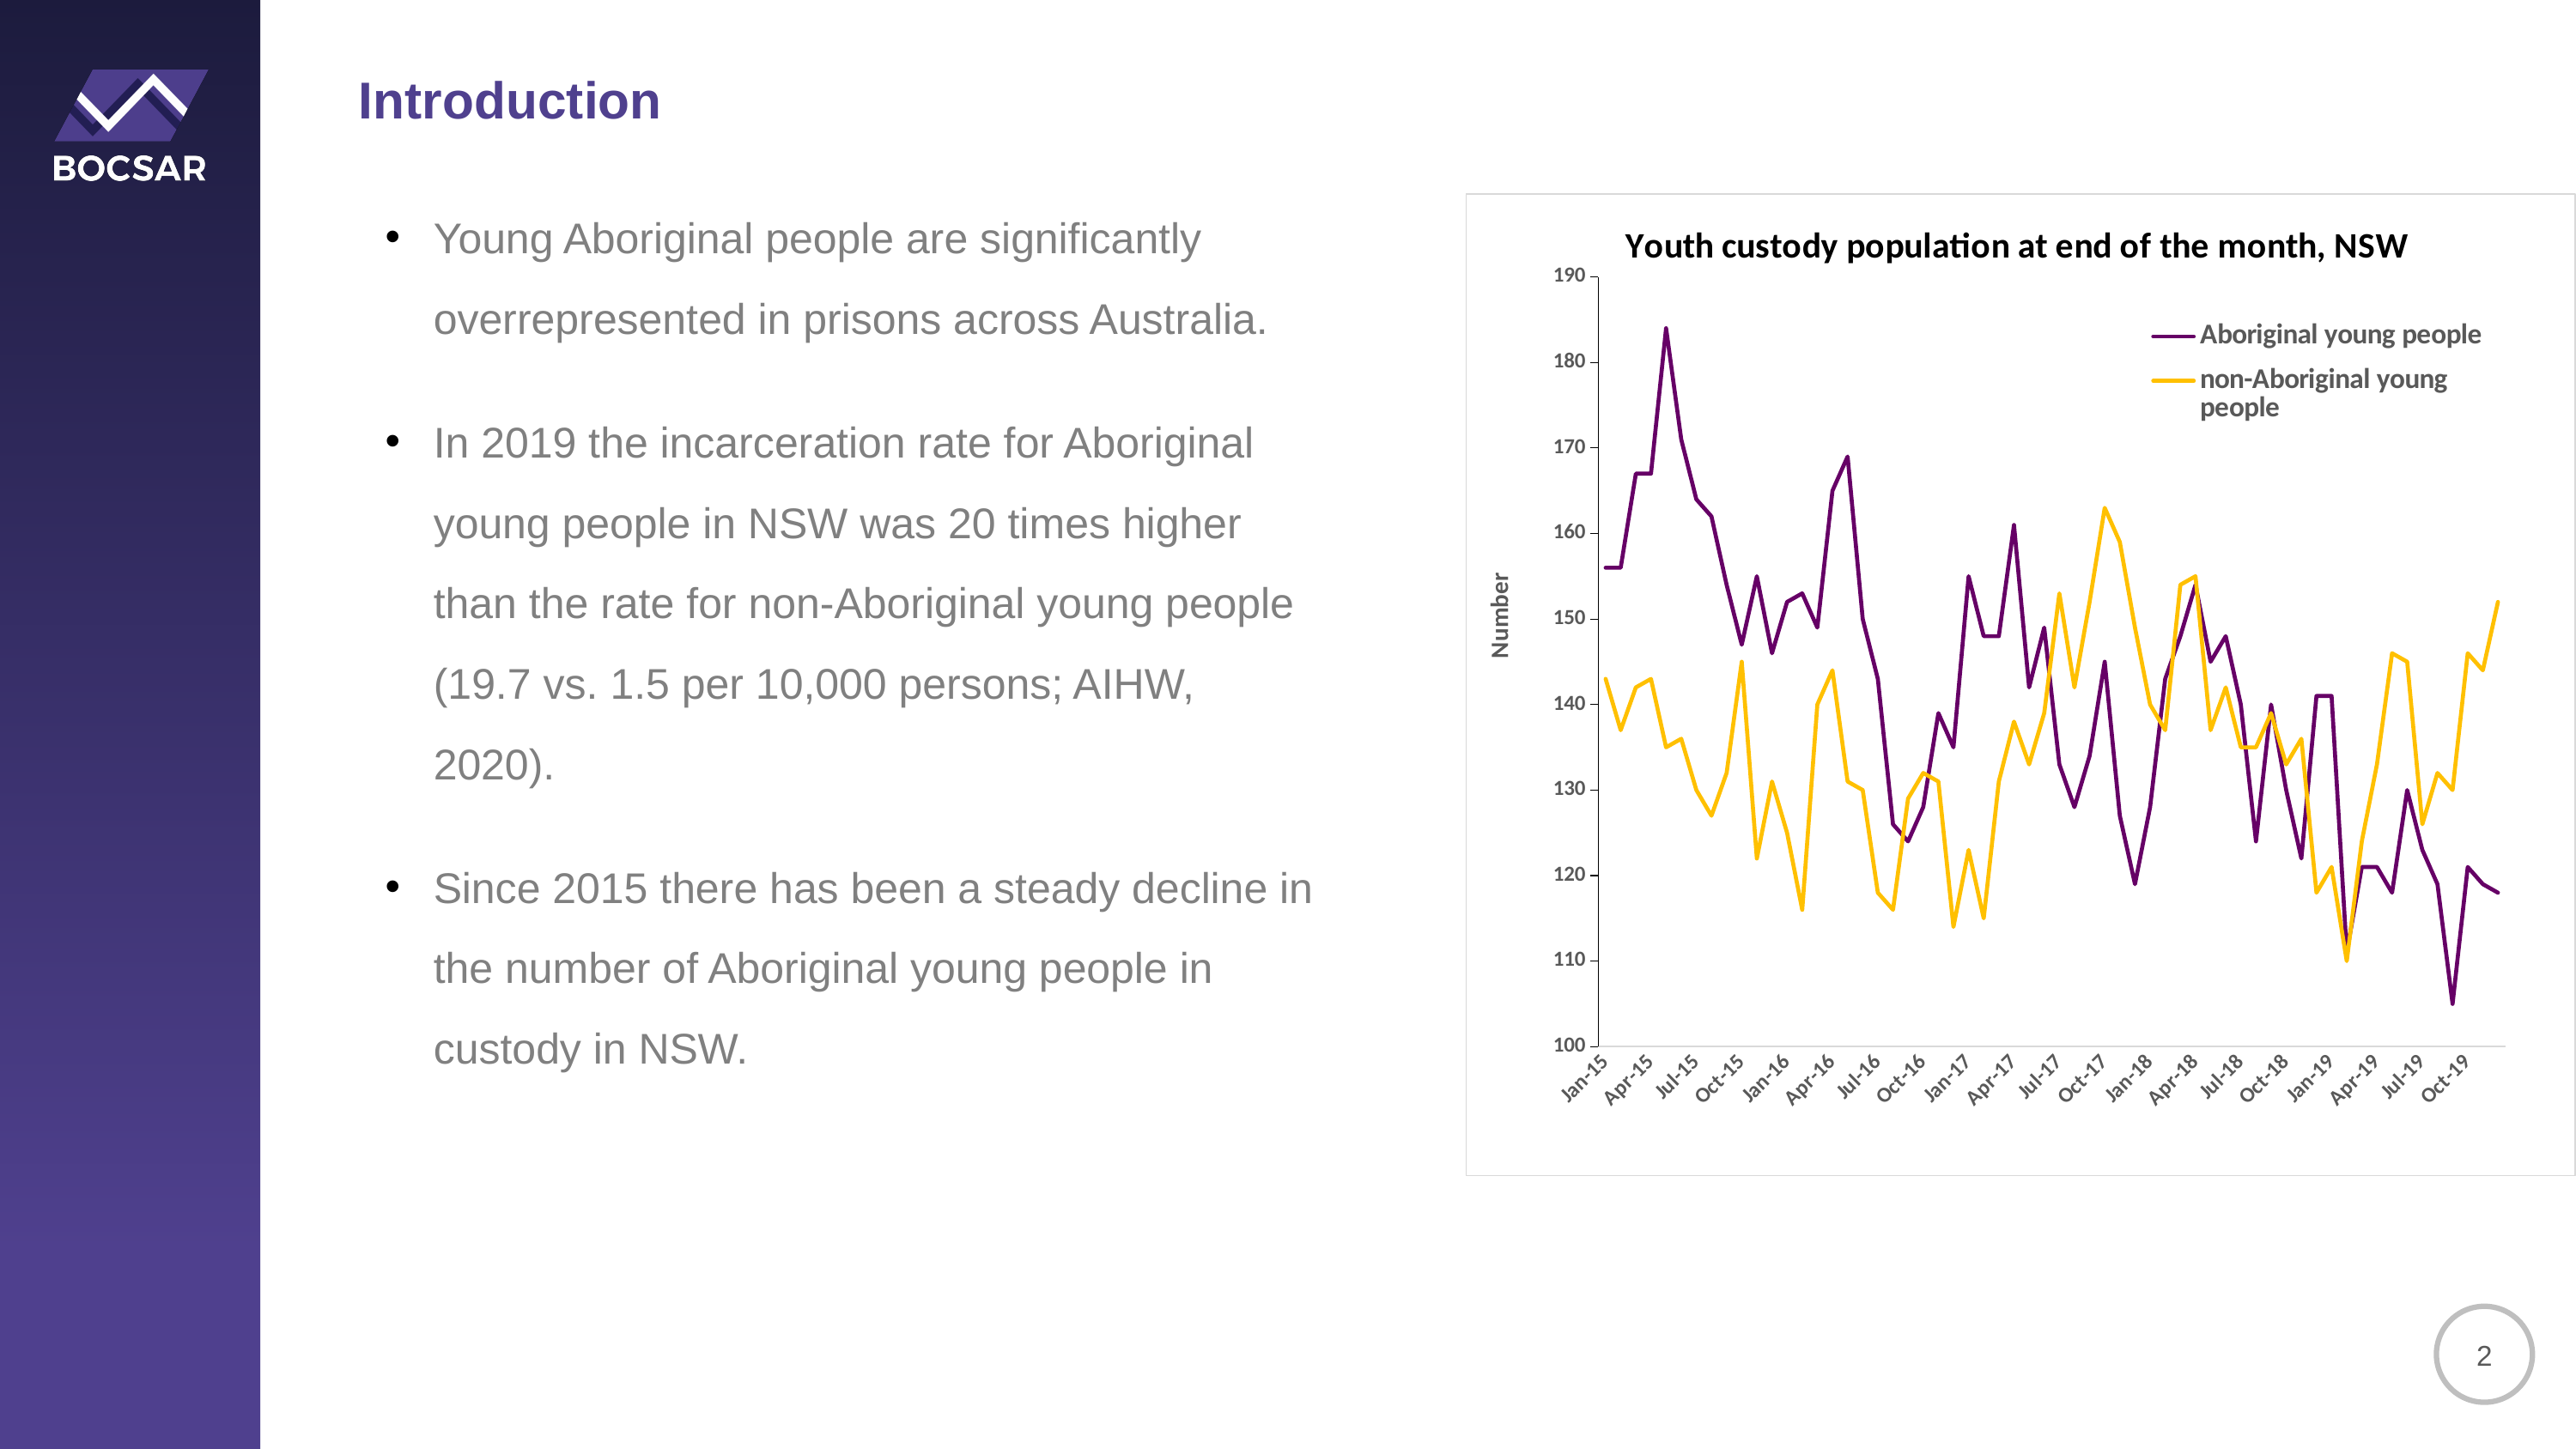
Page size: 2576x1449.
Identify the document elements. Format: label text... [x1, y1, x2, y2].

chart [1465, 193, 2576, 1177]
list Young Aboriginal people are significantly overrepresented in prisons across Australia. In 2019 the incarceration rate for Aboriginal young people in NSW was 20 times higher than the rate for non-Aboriginal young people (19.7 vs. 1.5 per 10,000 persons; AIHW, 2020). Since 2015 there has been a steady decline in the number of Aboriginal young people in custody in NSW. [372, 175, 1330, 1312]
picture [54, 70, 209, 181]
text_box Introduction [345, 42, 2300, 127]
